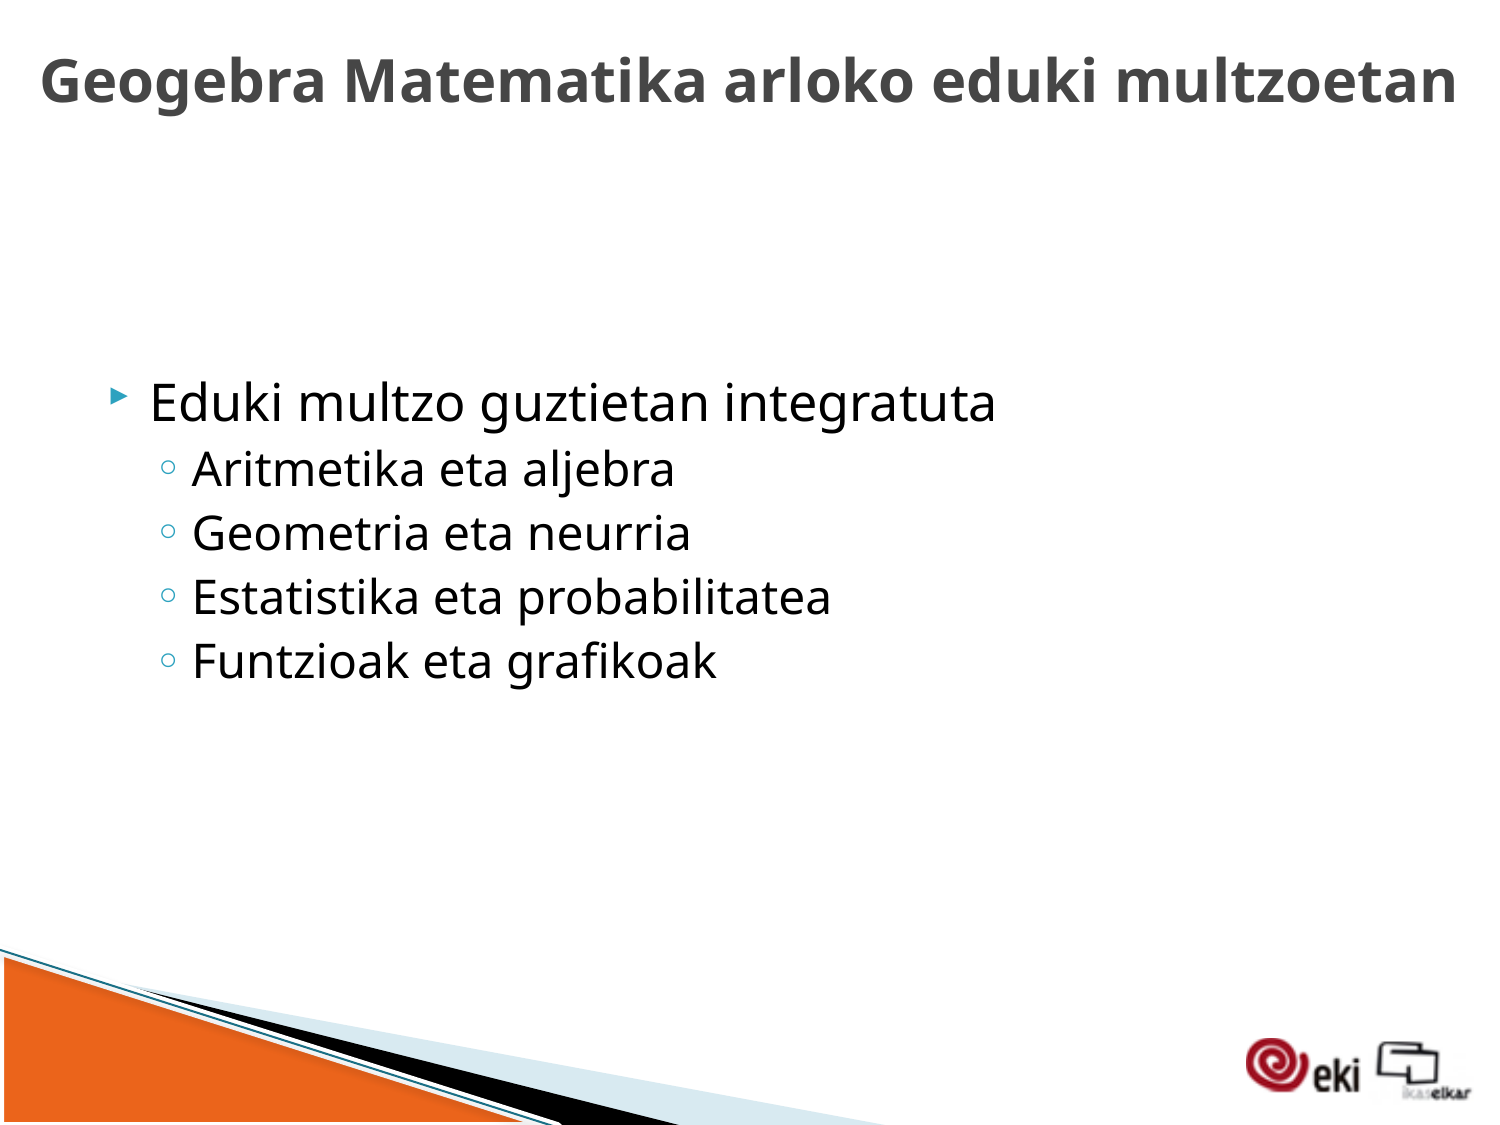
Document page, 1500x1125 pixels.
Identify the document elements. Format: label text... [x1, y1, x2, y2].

text_box Geogebra Matematika arloko eduki multzoetan [0, 1, 1500, 155]
list Eduki multzo guztietan integratuta Aritmetika eta aljebra Geometria eta neurria Estatistika eta probabilitatea Funtzioak eta grafikoak [75, 361, 1425, 705]
picture [1246, 1038, 1478, 1105]
